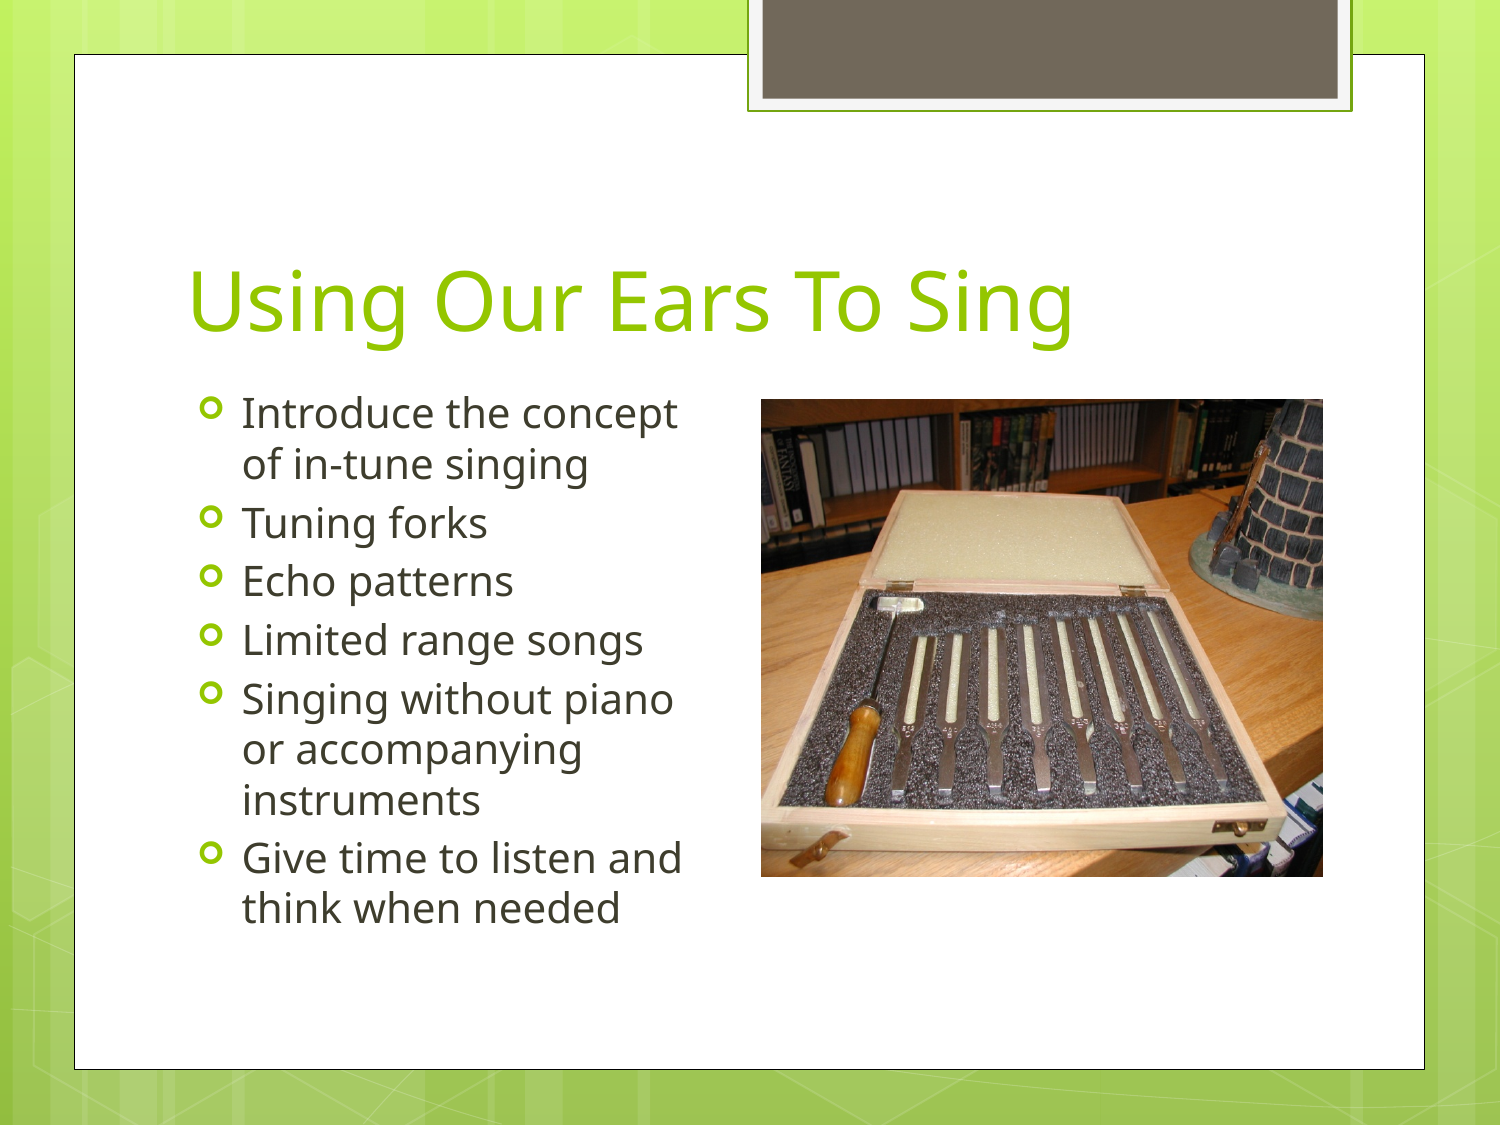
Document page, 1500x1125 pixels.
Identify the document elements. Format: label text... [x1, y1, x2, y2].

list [761, 399, 1324, 877]
list Introduce the concept of in-tune singing Tuning forks Echo patterns Limited range songs Singing without piano or accompanying instruments Give time to listen and think when needed [171, 379, 732, 953]
title Using Our Ears To Sing [171, 168, 1324, 357]
